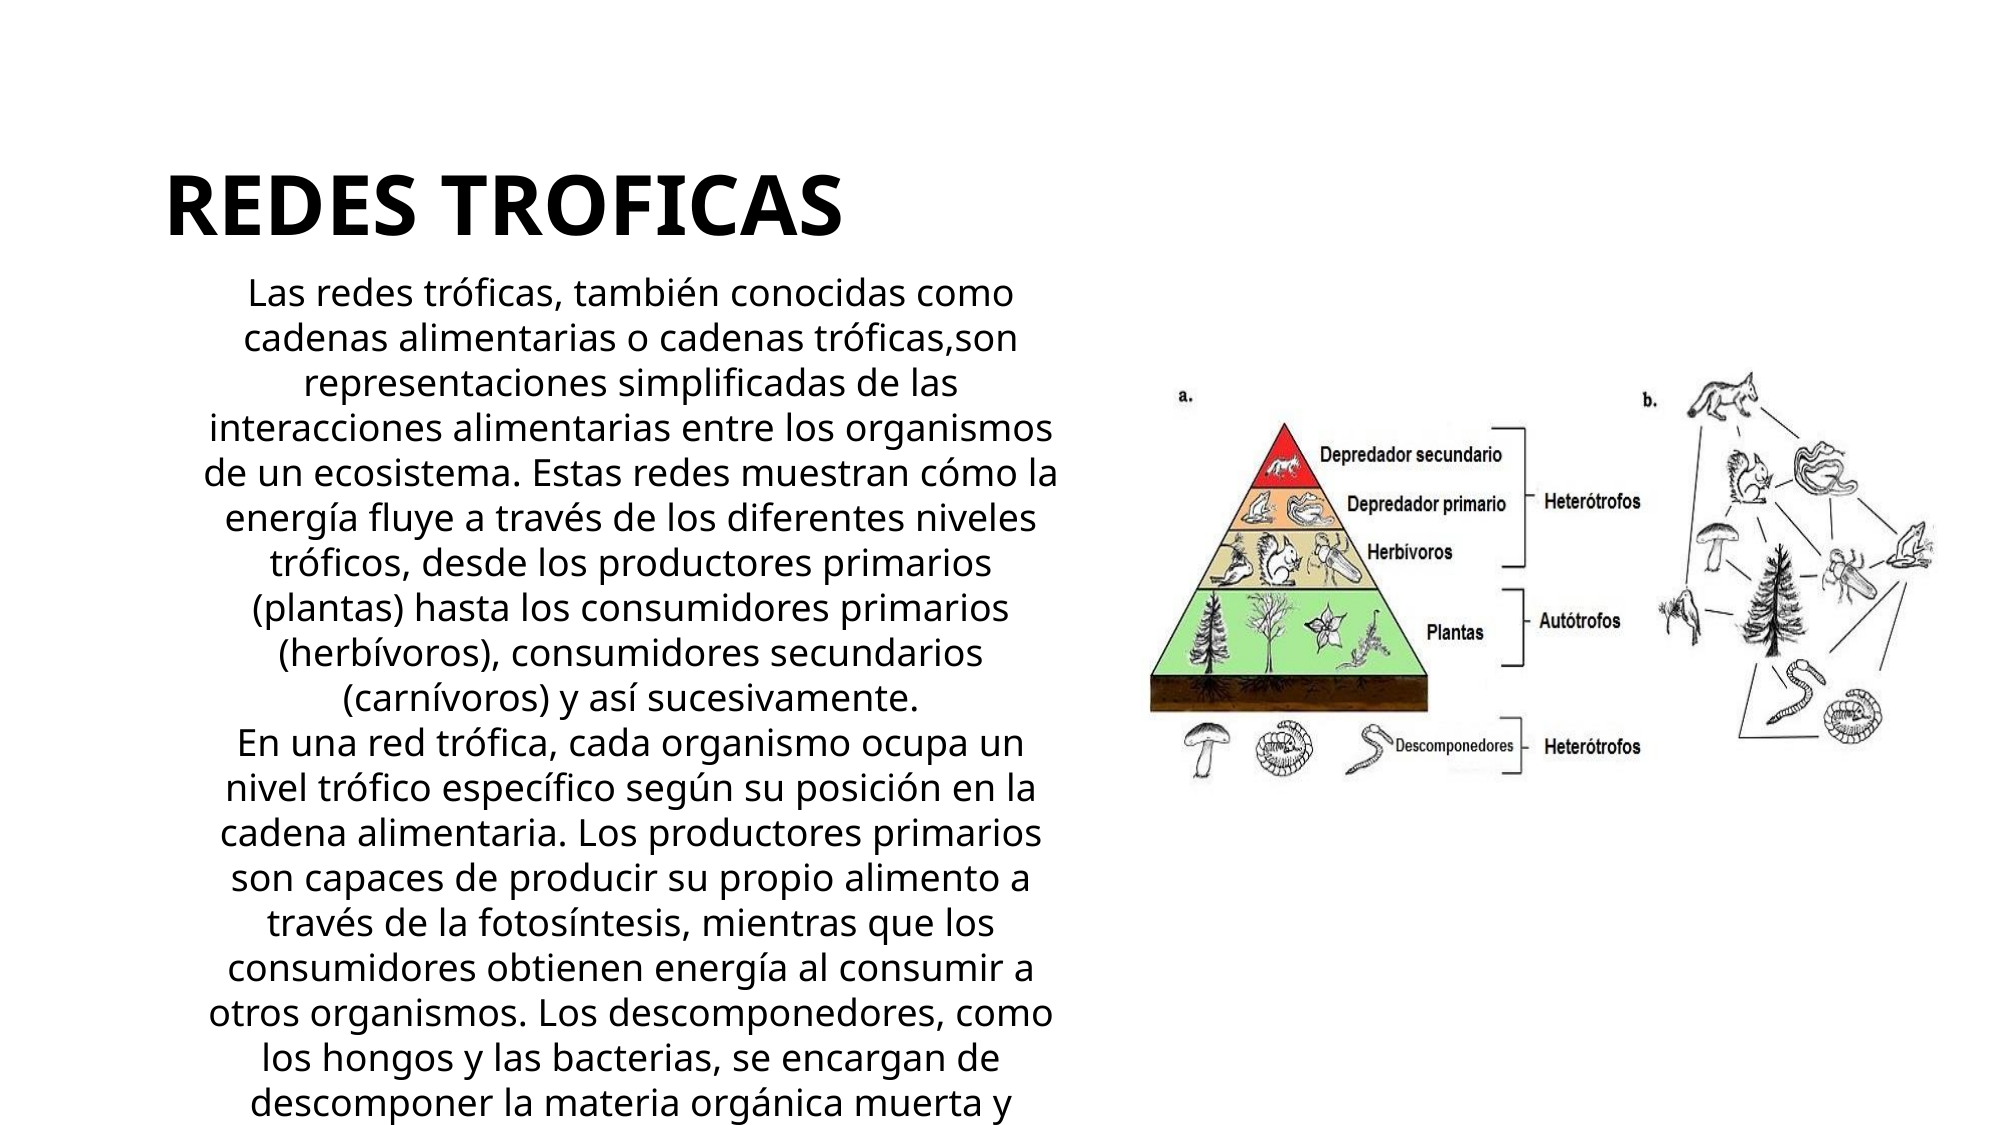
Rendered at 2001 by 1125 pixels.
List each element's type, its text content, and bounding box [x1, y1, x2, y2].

subtitle Las redes tróficas, también conocidas como cadenas alimentarias o cadenas tróficas,son representaciones simplificadas de las interacciones alimentarias entre los organismos de un ecosistema. Estas redes muestran cómo la energía fluye a través de los diferentes niveles tróficos, desde los productores primarios (plantas) hasta los consumidores primarios (herbívoros), consumidores secundarios (carnívoros) y así sucesivamente. En una red trófica, cada organismo ocupa un nivel trófico específico según su posición en la cadena alimentaria. Los productores primarios son capaces de producir su propio alimento a través de la fotosíntesis, mientras que los consumidores obtienen energía al consumir a otros organismos. Los descomponedores, como los hongos y las bacterias, se encargan de descomponer la materia orgánica muerta y devolver nutrientes al suelo. [182, 261, 1081, 805]
title REDES TROFICAS [0, 145, 1229, 262]
picture [1141, 201, 1947, 980]
